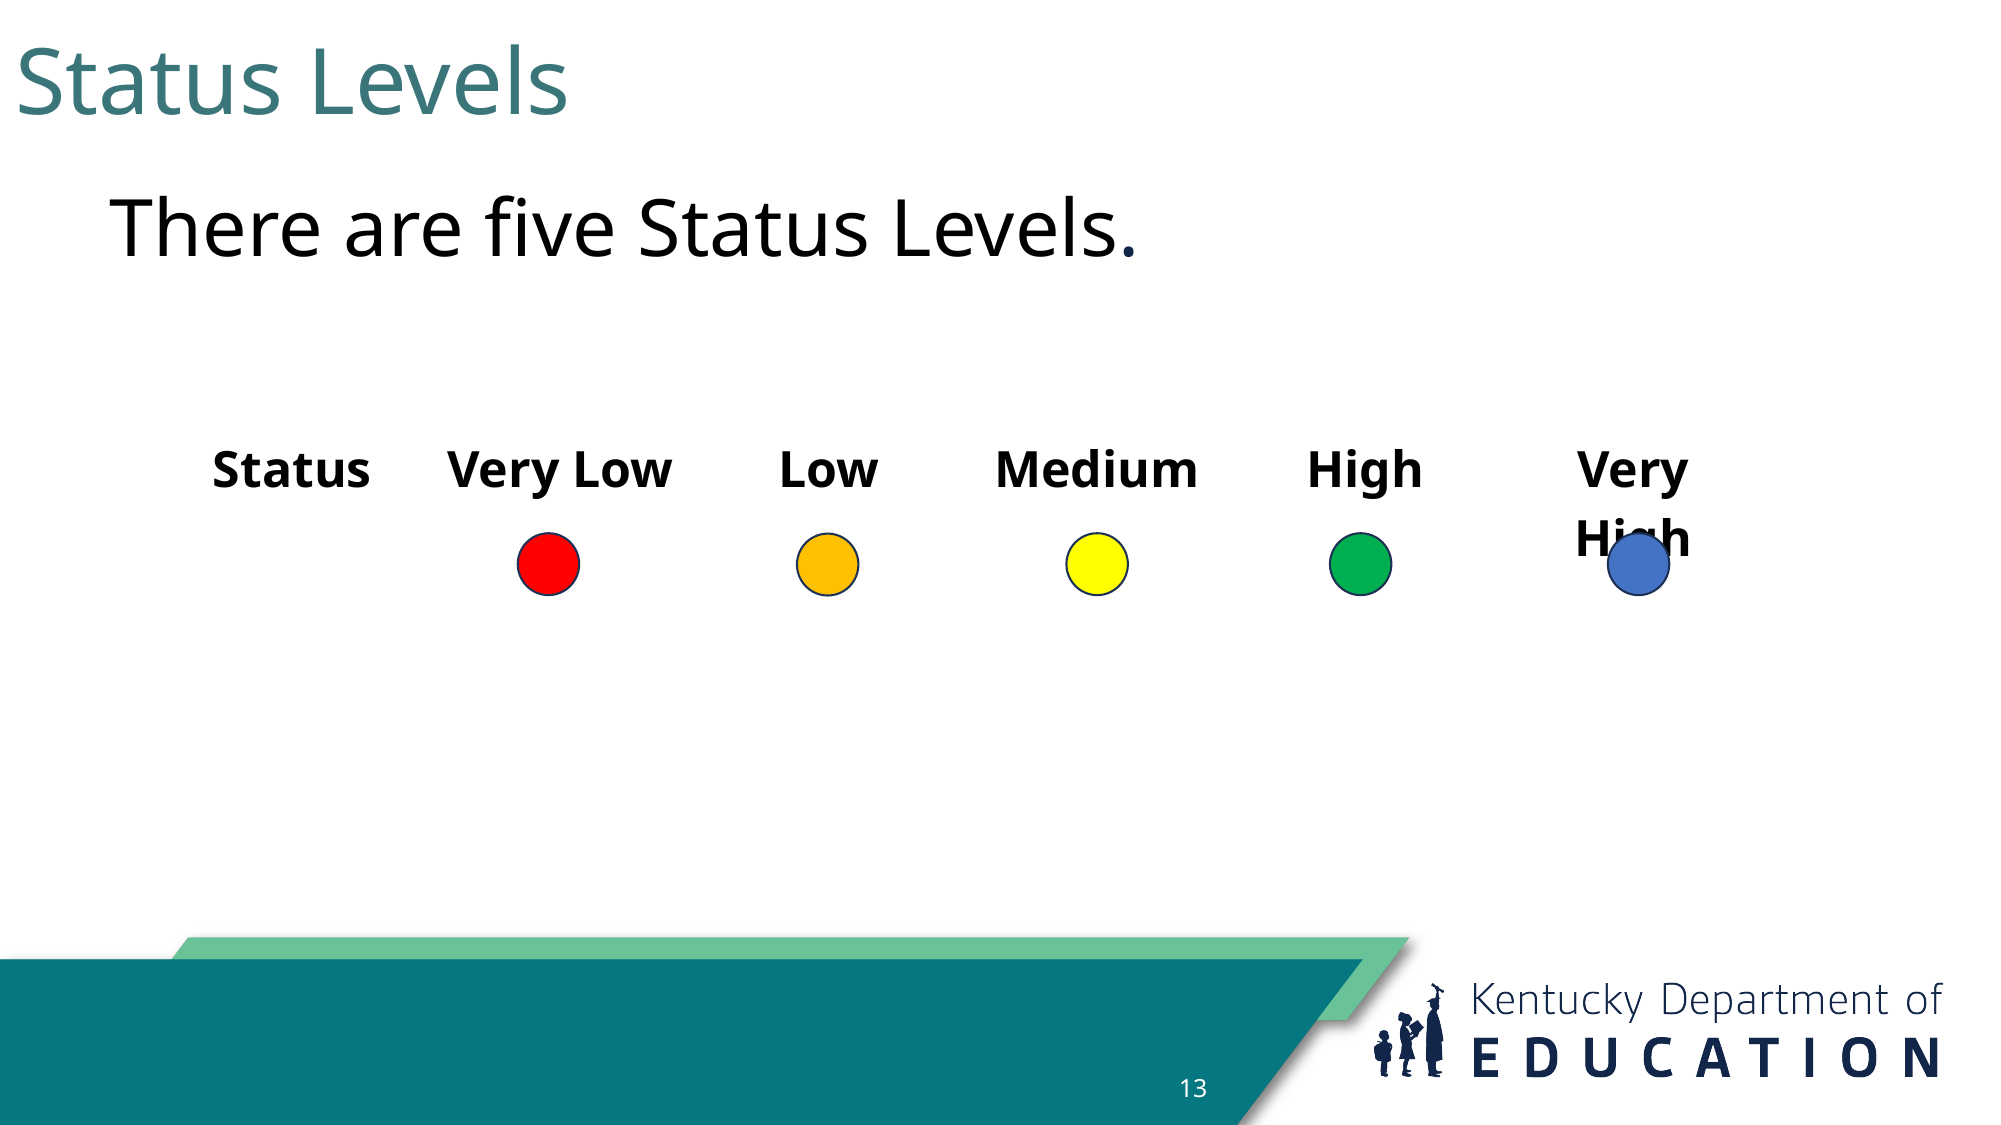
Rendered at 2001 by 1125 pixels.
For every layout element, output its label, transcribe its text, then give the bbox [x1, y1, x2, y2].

table_header Status [158, 427, 426, 763]
table_header Very High [1499, 427, 1767, 763]
table_header High [1231, 427, 1499, 763]
text_box [795, 532, 860, 597]
text_box There are five Status Levels. [95, 170, 1248, 280]
text_box [1065, 532, 1129, 597]
text_box [1328, 532, 1393, 597]
text_box [516, 532, 581, 597]
picture [0, 0, 2001, 1125]
title Status Levels [0, 0, 1725, 171]
text_box [1606, 532, 1671, 597]
table_header Medium [963, 427, 1231, 763]
table_header Low [695, 427, 963, 763]
table_header Very Low [426, 427, 695, 763]
